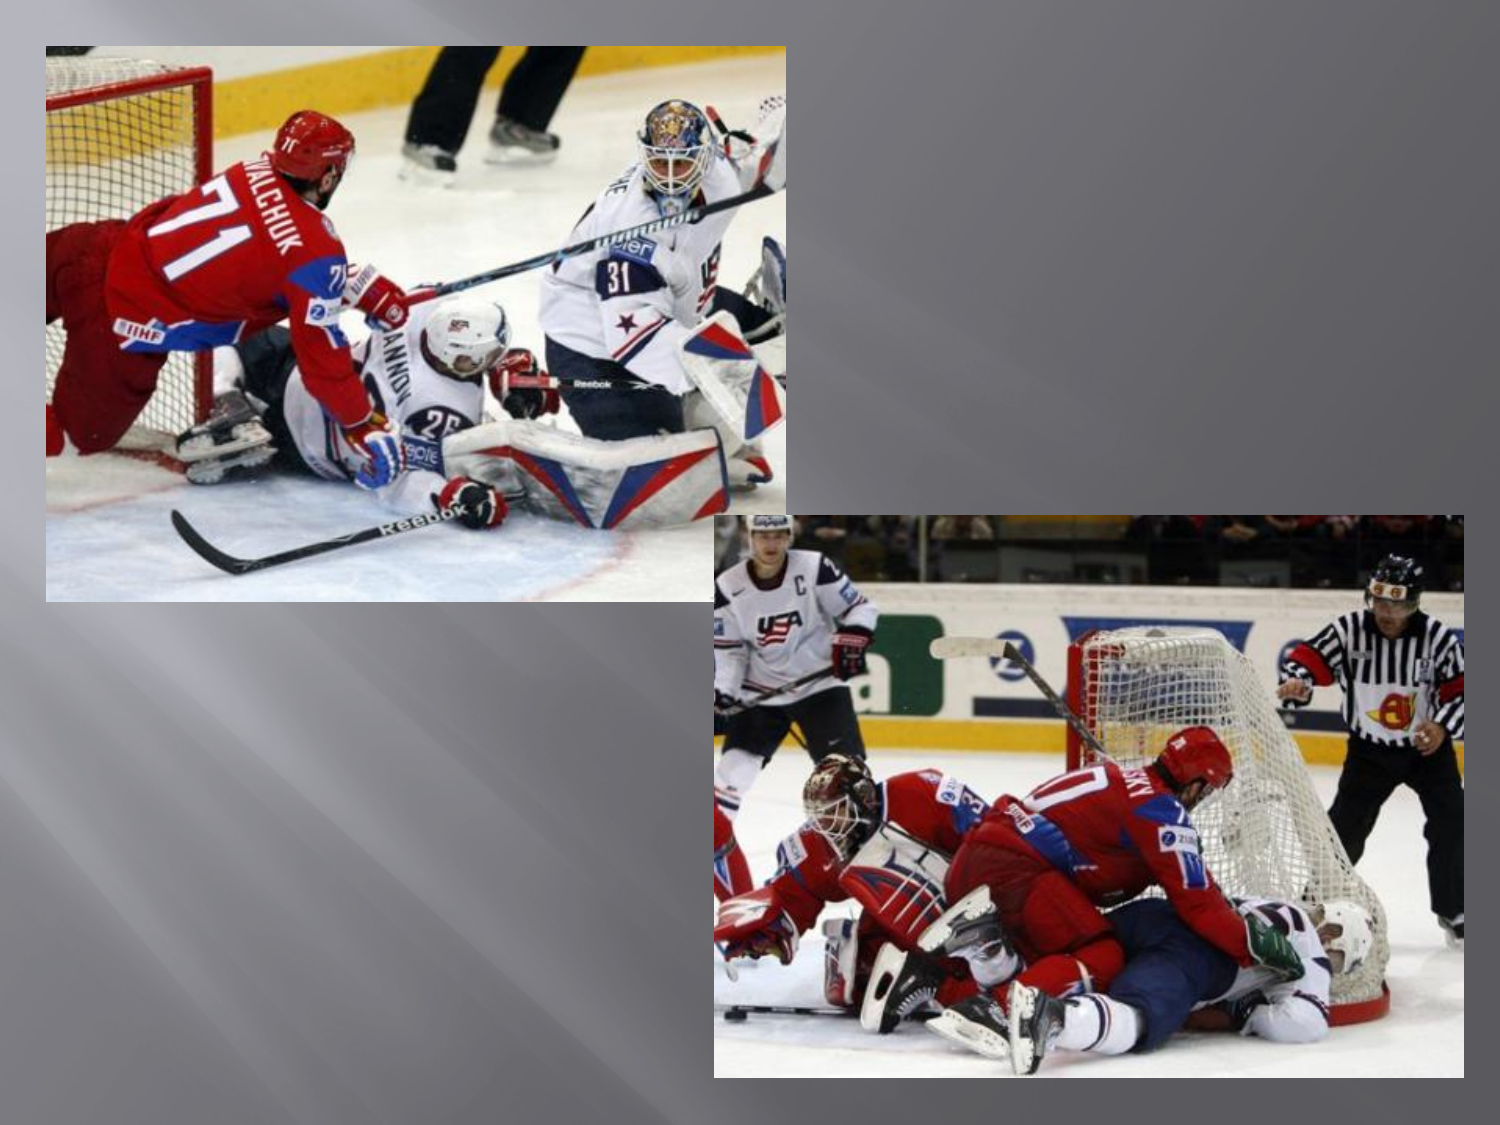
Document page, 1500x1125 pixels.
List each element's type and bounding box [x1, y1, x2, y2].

picture [46, 46, 1464, 1079]
